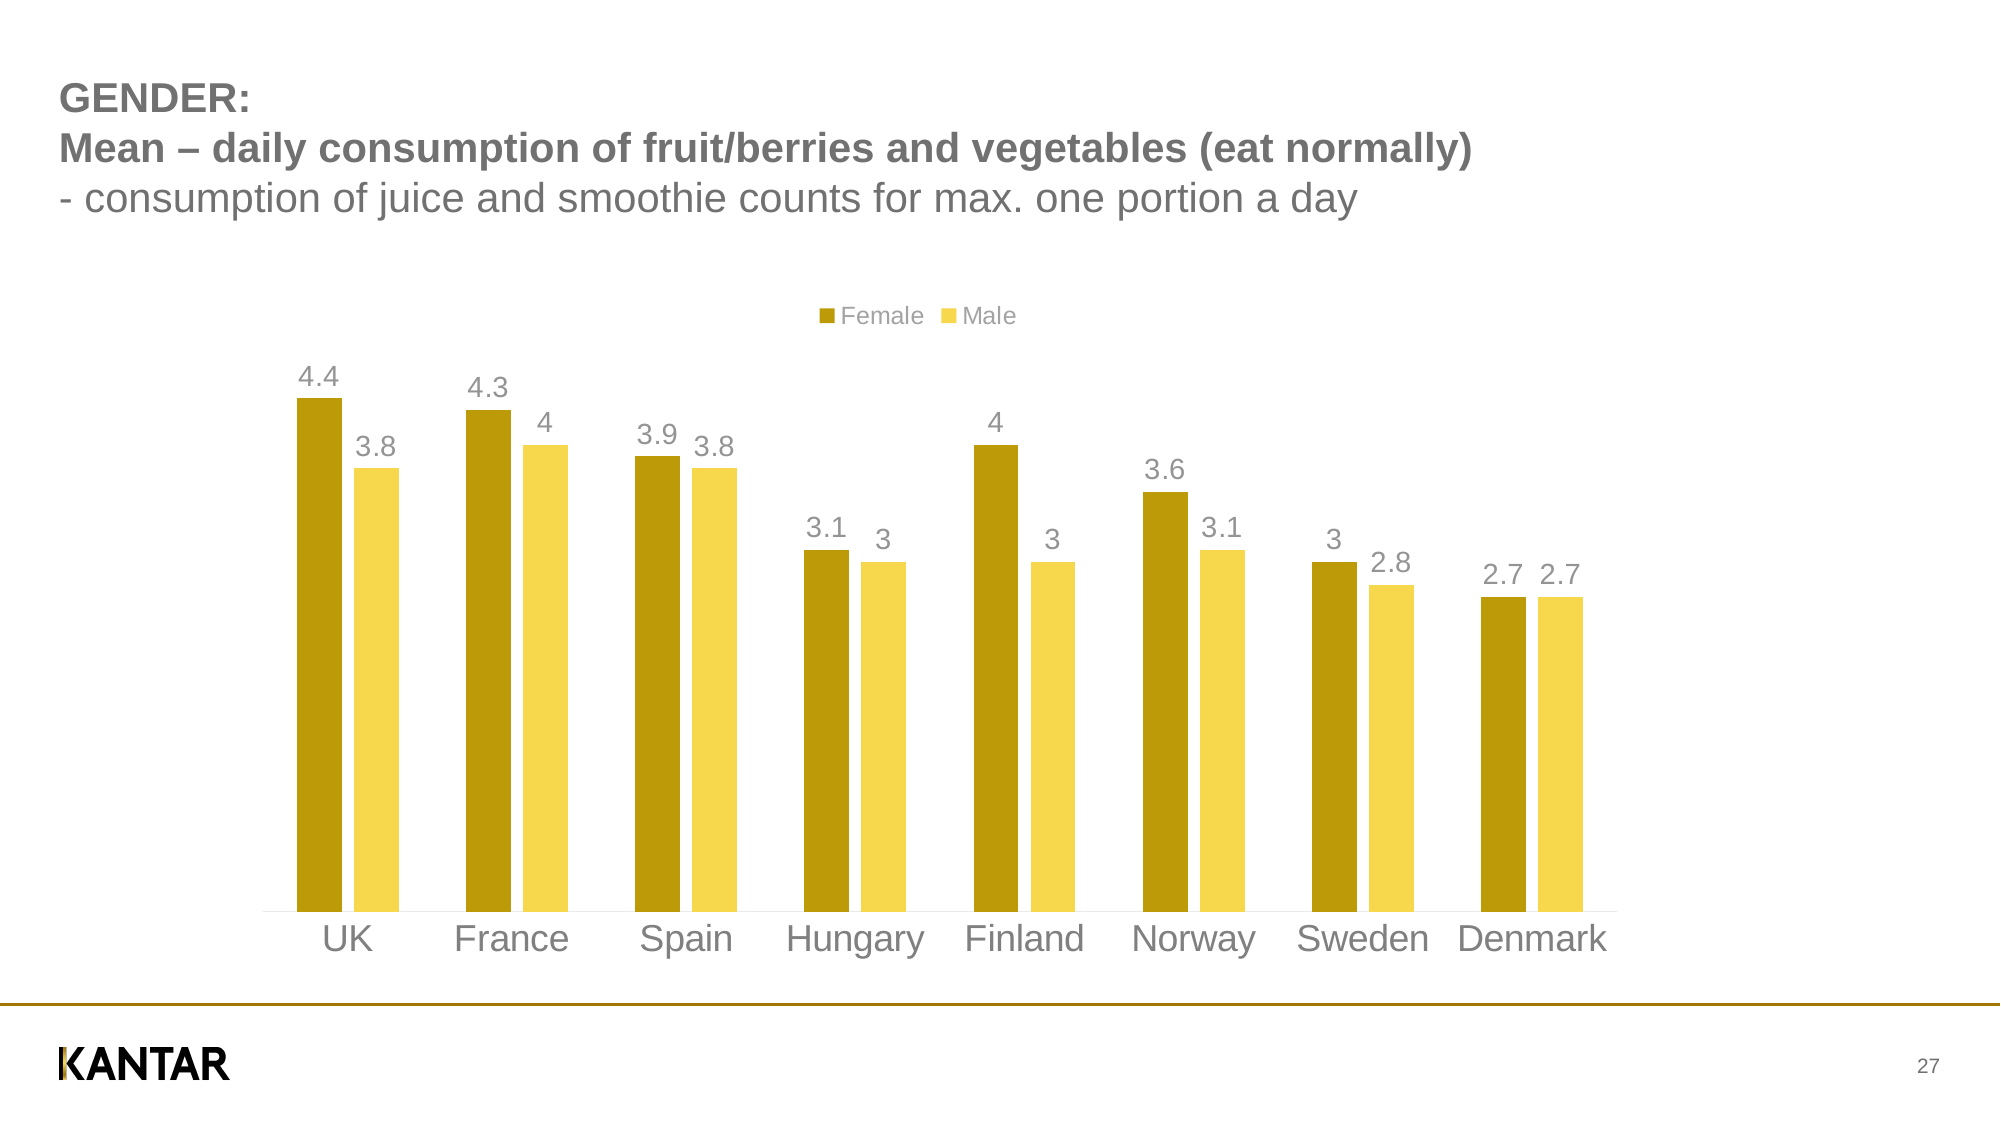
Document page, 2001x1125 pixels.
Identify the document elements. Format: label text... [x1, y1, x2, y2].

title GENDER: Mean – daily consumption of fruit/berries and vegetables (eat normally) - consumption of juice and smoothie counts for max. one portion a day [59, 70, 1941, 259]
picture [59, 1047, 231, 1081]
slide_number 27 [1780, 1048, 1941, 1082]
chart [195, 285, 1642, 983]
